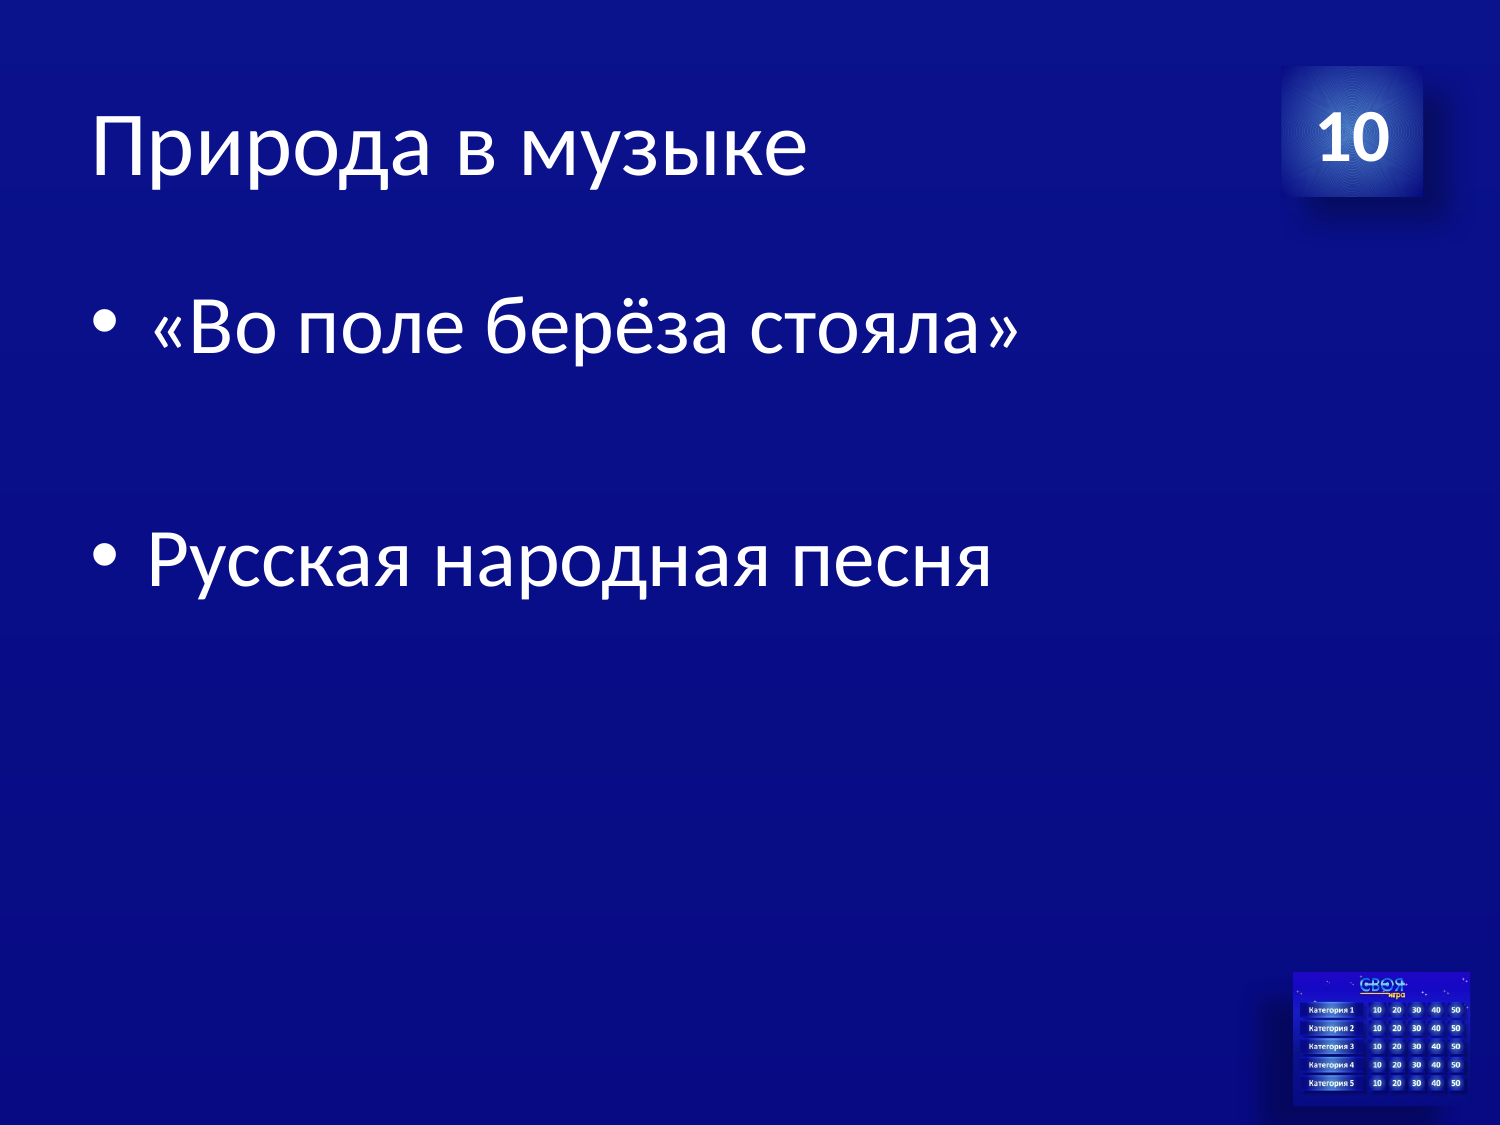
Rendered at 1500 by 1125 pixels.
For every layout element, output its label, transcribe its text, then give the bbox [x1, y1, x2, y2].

list «Во поле берёза стояла» Русская народная песня [75, 262, 1425, 1000]
title Природа в музыке [75, 45, 1258, 233]
picture [1293, 972, 1471, 1106]
text_box 10 [1279, 64, 1425, 198]
